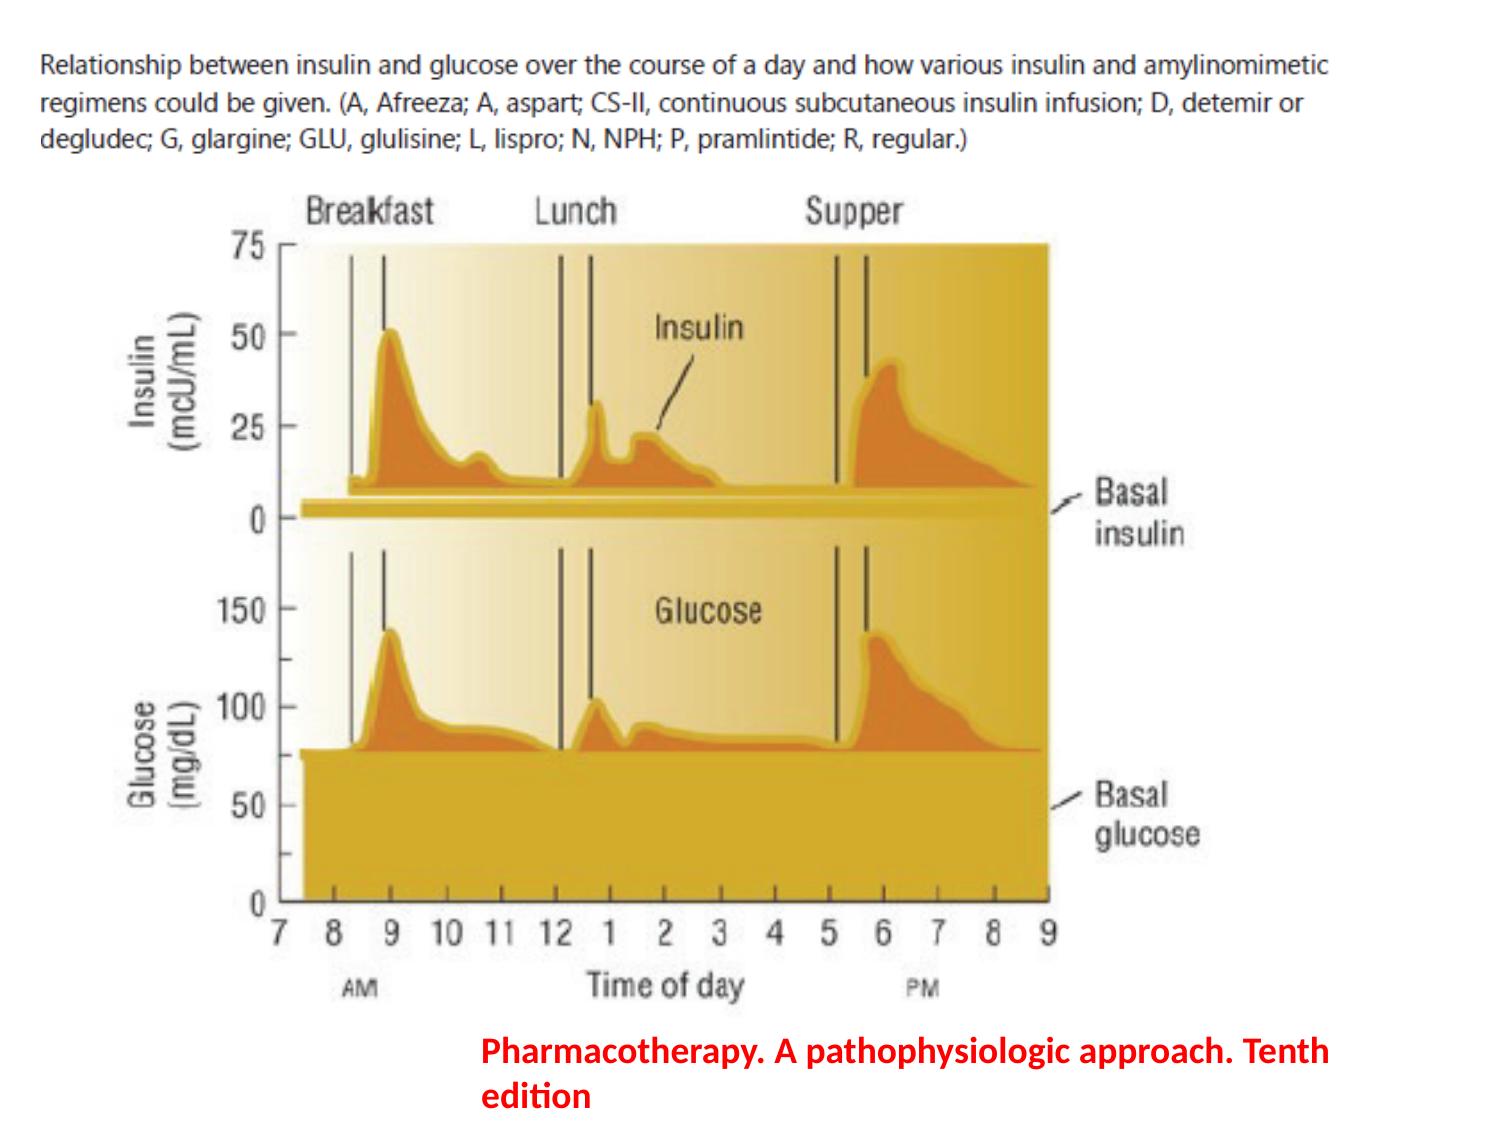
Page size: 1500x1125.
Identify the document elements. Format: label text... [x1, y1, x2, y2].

picture [40, 42, 1341, 1022]
text_box Pharmacotherapy. A pathophysiologic approach. Tenth edition [466, 1018, 1435, 1124]
